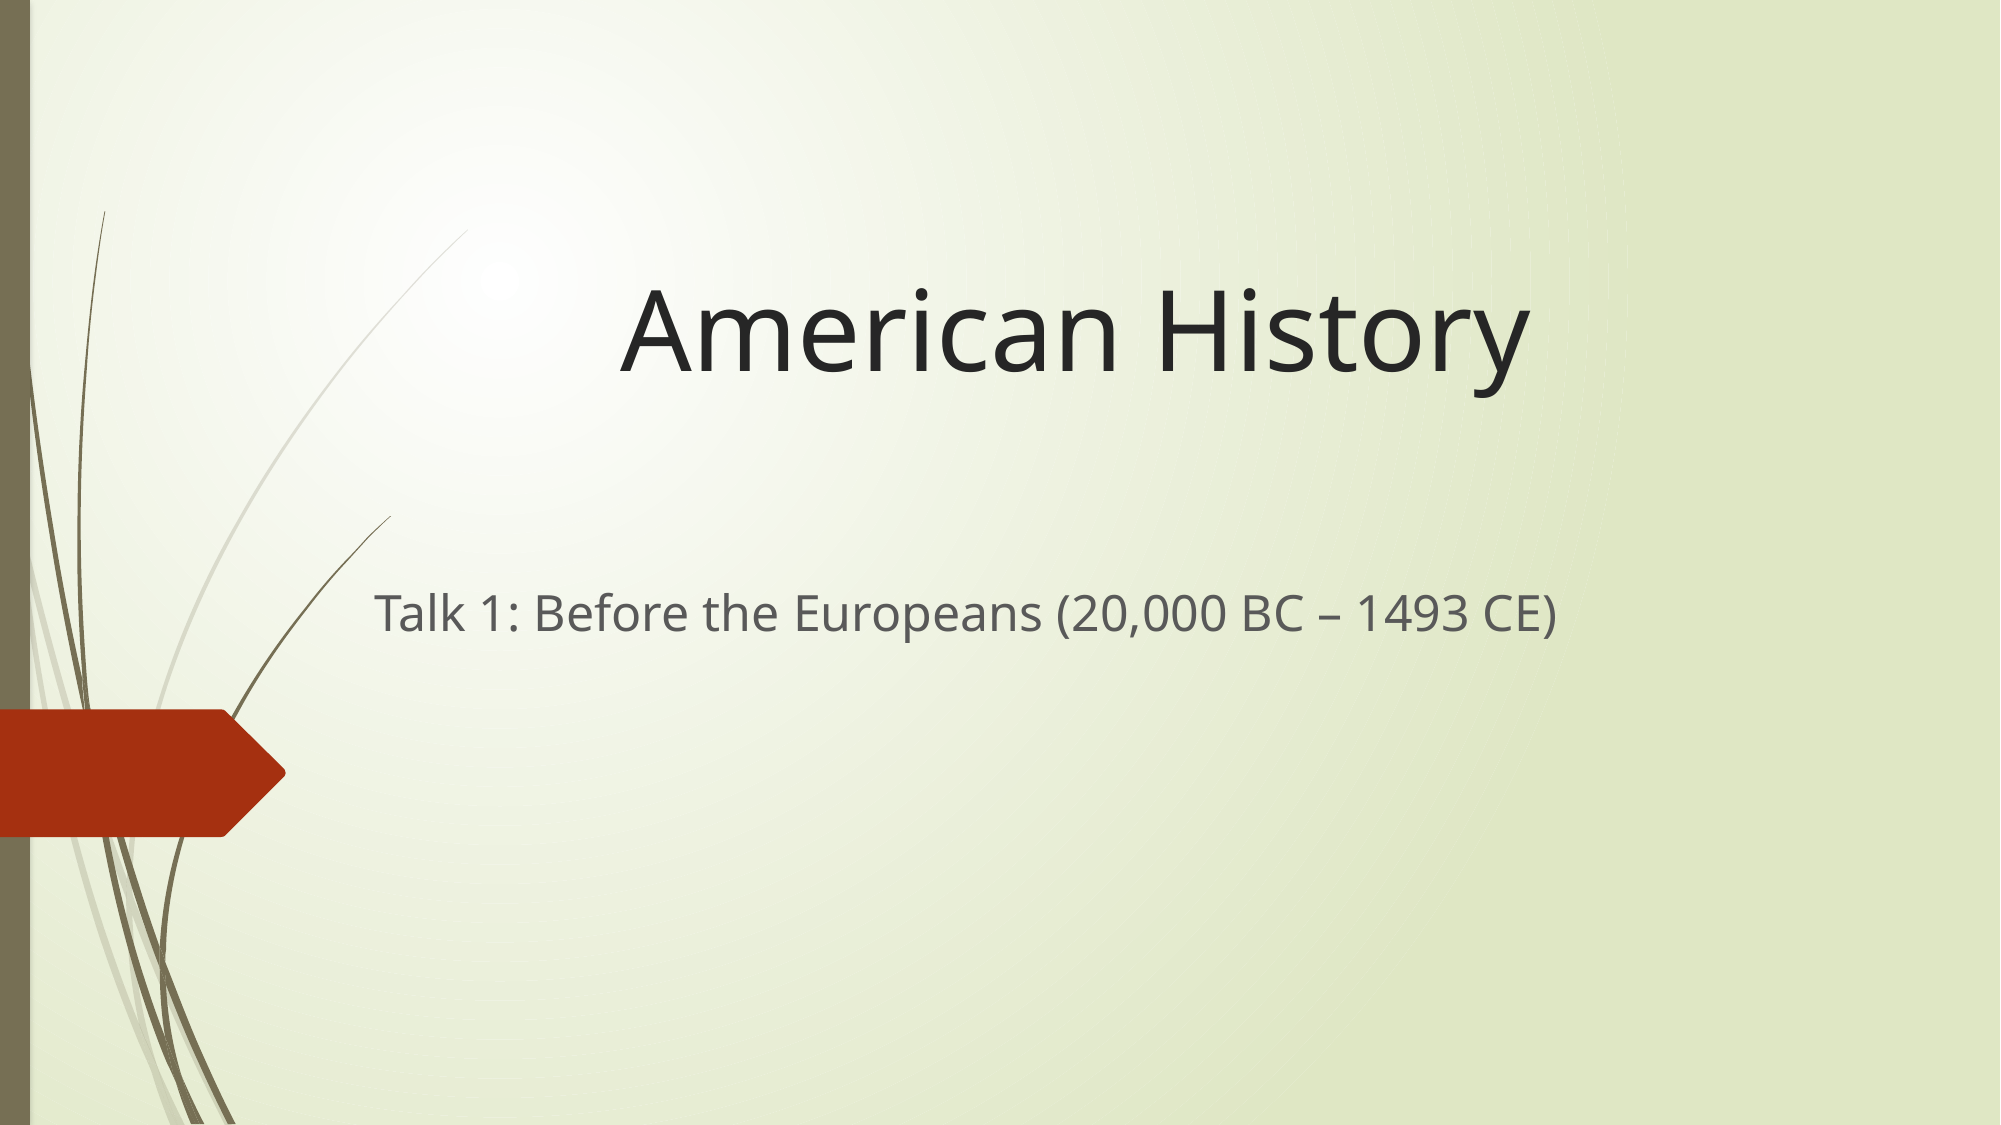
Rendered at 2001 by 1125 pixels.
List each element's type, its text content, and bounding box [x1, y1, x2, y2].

title American History [258, 212, 1924, 402]
subtitle Talk 1: Before the Europeans (20,000 BC – 1493 CE) [359, 574, 1822, 661]
